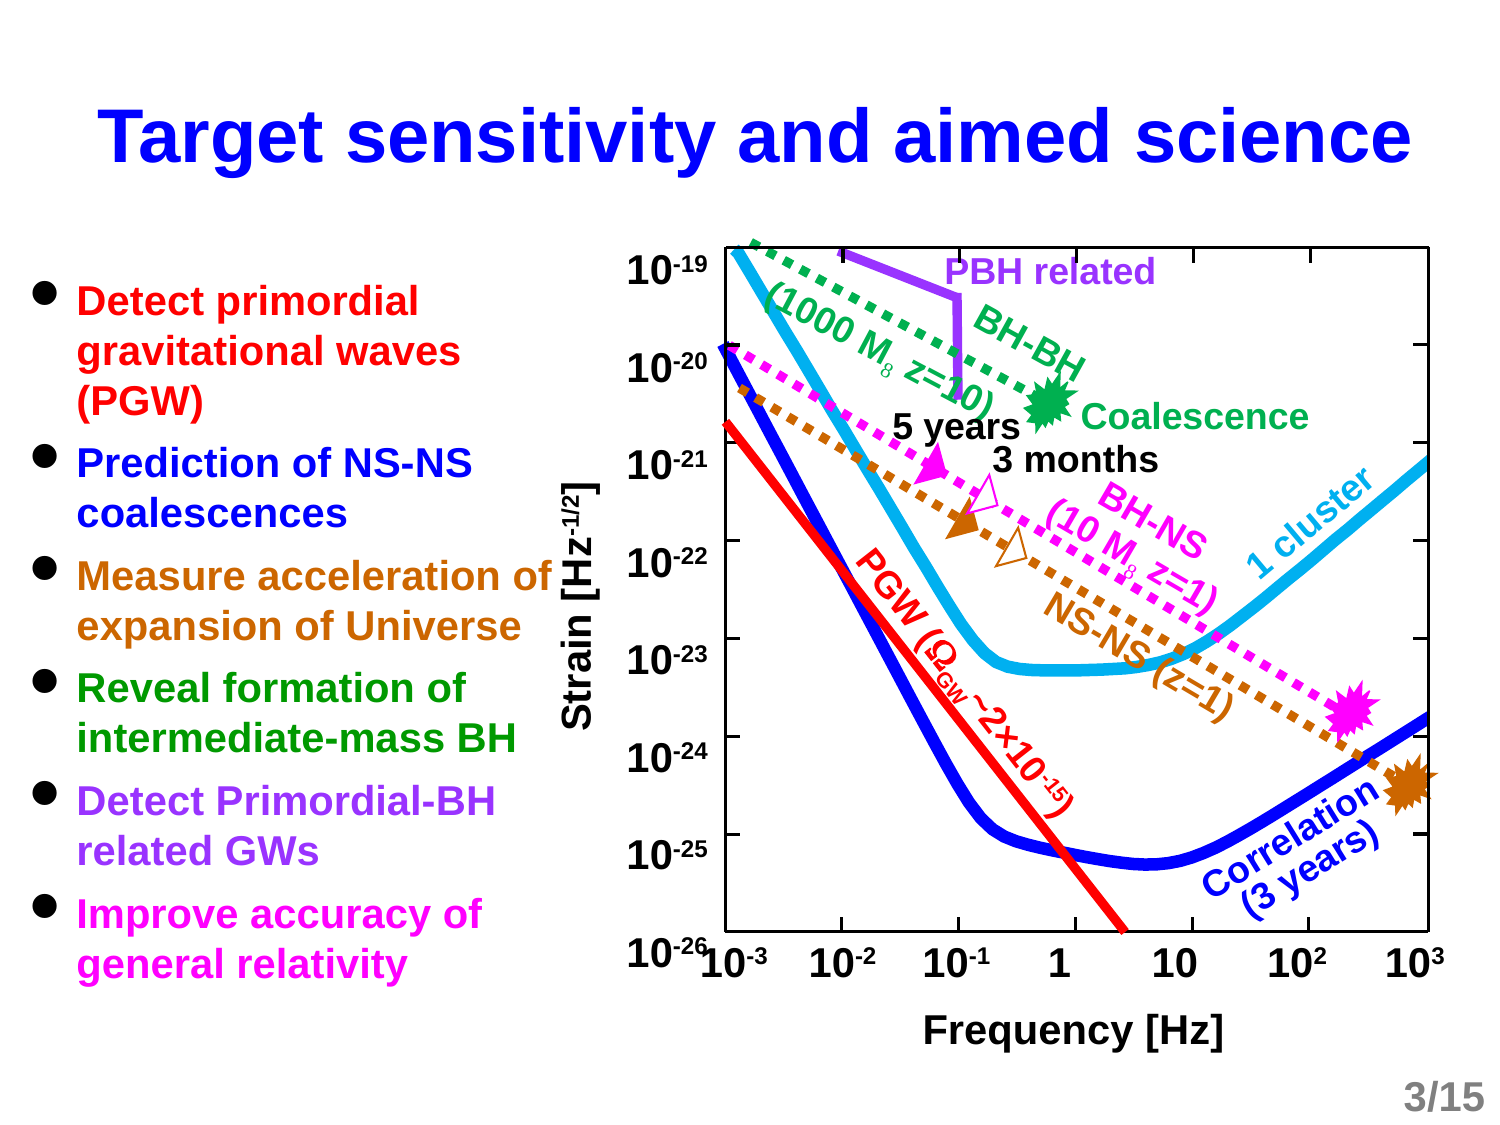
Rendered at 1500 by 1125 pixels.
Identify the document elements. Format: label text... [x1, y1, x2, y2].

title Target sensitivity and aimed science [0, 60, 1500, 216]
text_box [725, 421, 1125, 933]
slide_number 3/15 [1162, 1065, 1500, 1125]
list Detect primordial gravitational waves (PGW) Prediction of NS-NS coalescences Measure acceleration of expansion of Universe Reveal formation of intermediate-mass BH Detect Primordial-BH related GWs Improve accuracy of general relativity [14, 266, 542, 1027]
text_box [542, 188, 1500, 1057]
